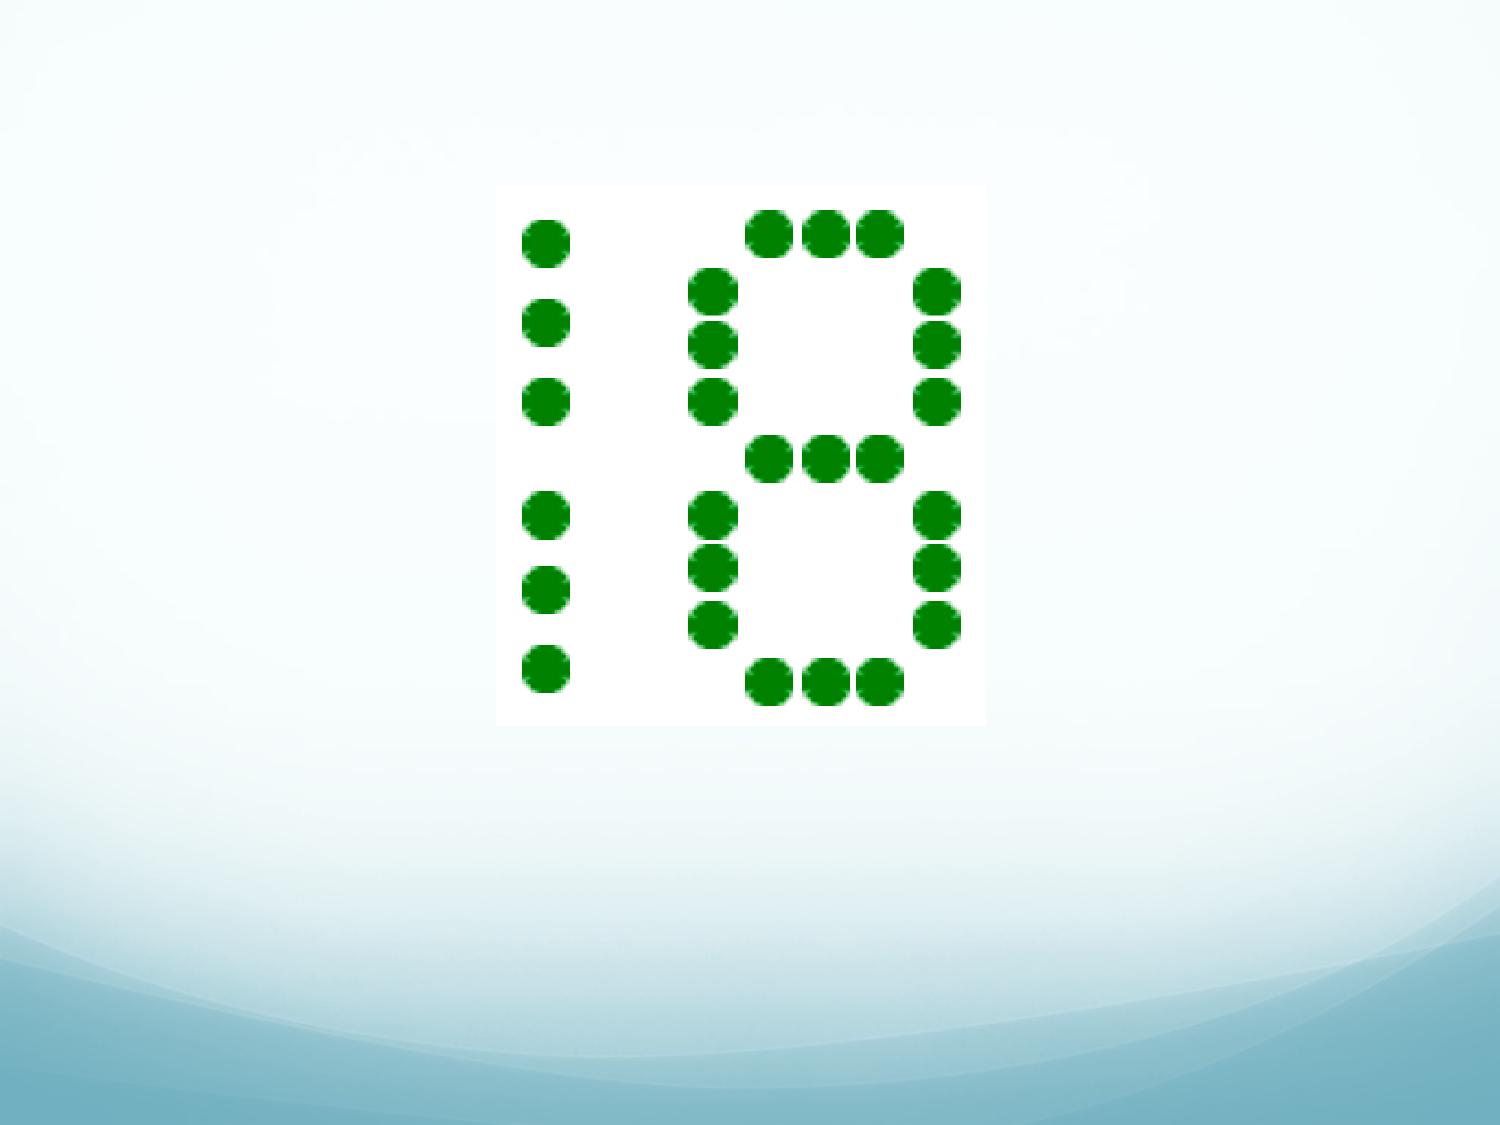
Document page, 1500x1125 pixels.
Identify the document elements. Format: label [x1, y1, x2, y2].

picture [495, 186, 986, 726]
